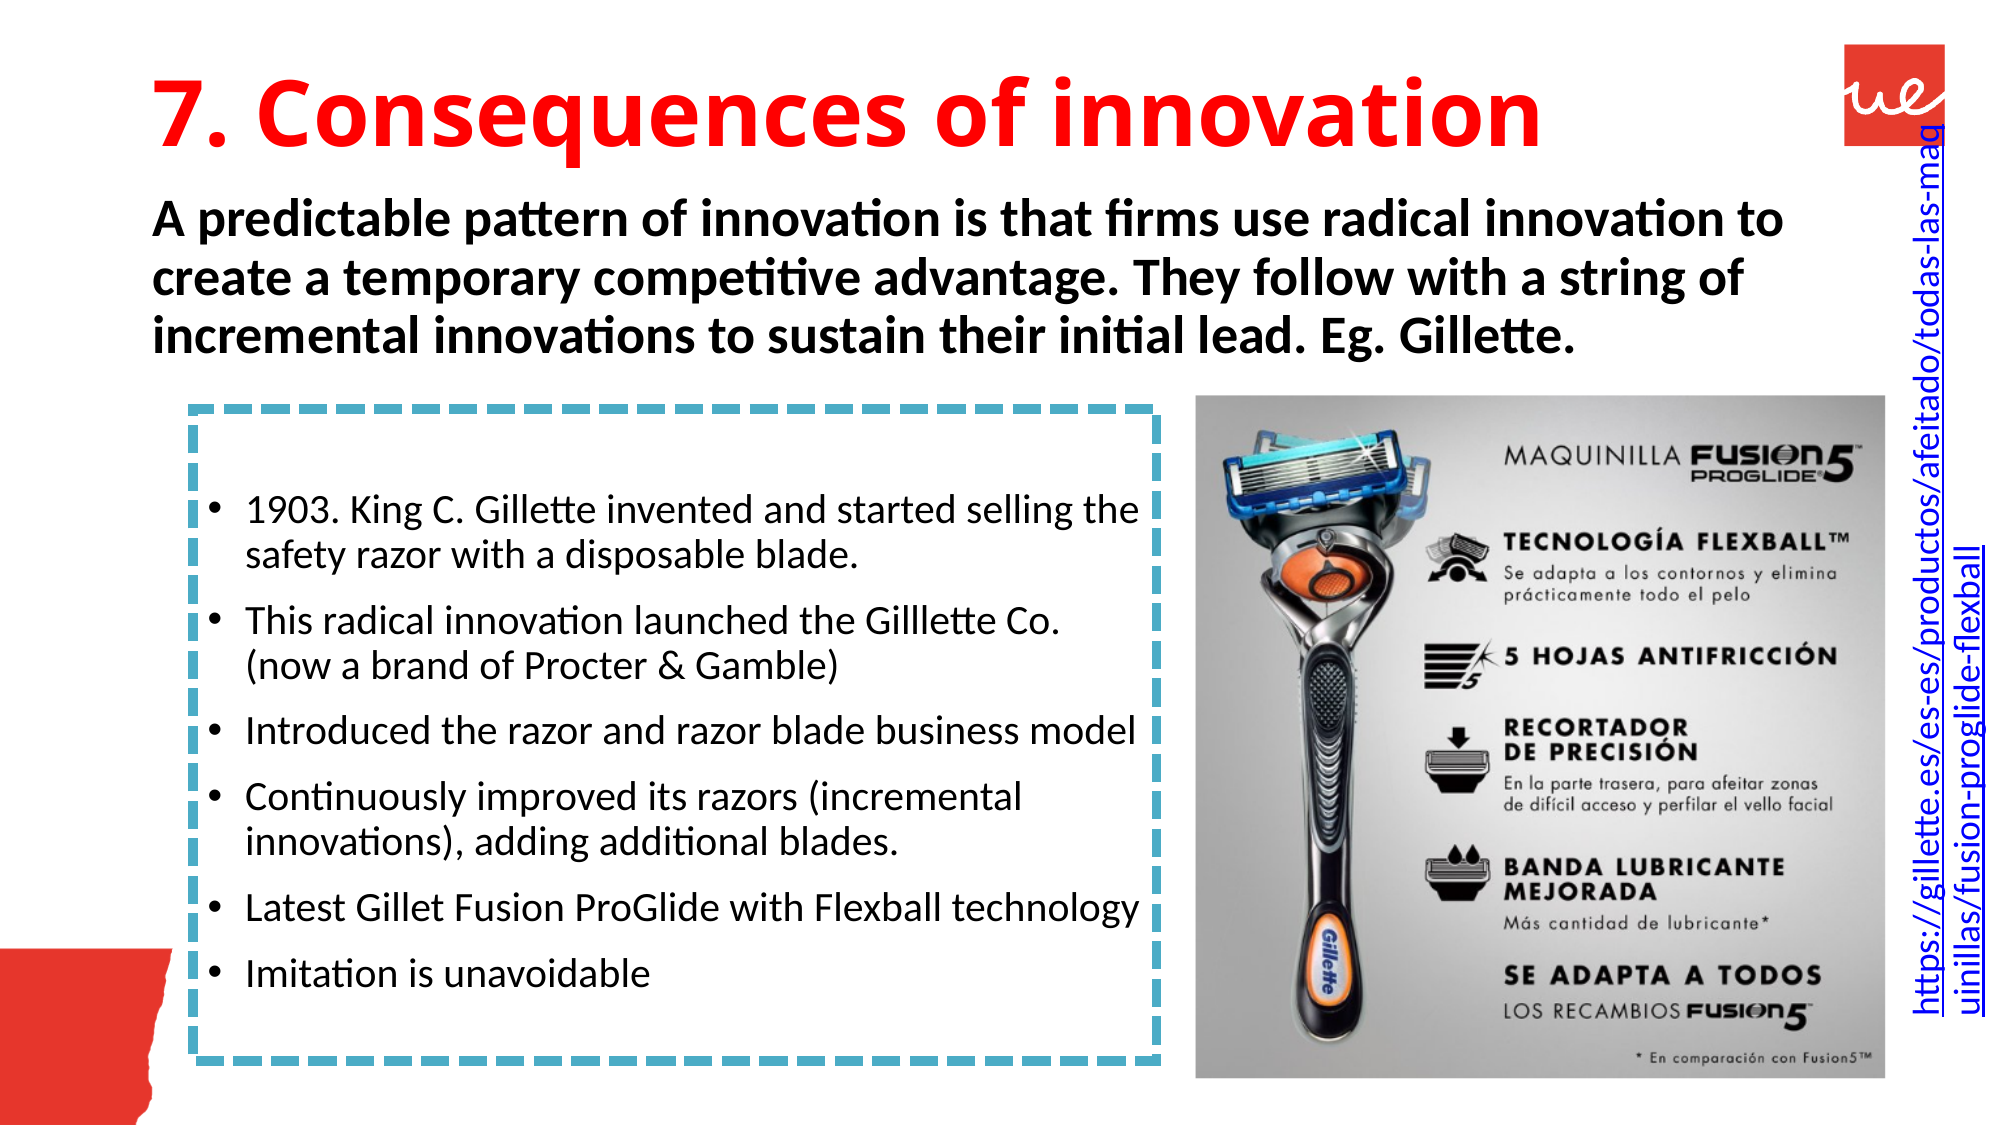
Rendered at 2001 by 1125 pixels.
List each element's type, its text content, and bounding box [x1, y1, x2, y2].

text_box https://gillette.es/es-es/productos/afeitado/todas-las-maquinillas/fusion-proglide-flexball [1890, 106, 1954, 1107]
text_box 1903. King C. Gillette invented and started selling the safety razor with a disposable blade. This radical innovation launched the Gilllette Co. (now a brand of Procter & Gamble) Introduced the razor and razor blade business model Continuously improved its razors (incremental innovations), adding additional blades. Latest Gillet Fusion ProGlide with Flexball technology Imitation is unavoidable [192, 408, 1157, 1062]
list A predictable pattern of innovation is that firms use radical innovation to create a temporary competitive advantage. They follow with a string of incremental innovations to sustain their initial lead. Eg. Gillette. [137, 182, 1890, 867]
picture [0, 935, 183, 1125]
title 7. Consequences of innovation [137, 59, 1863, 153]
picture [1837, 31, 1953, 159]
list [1184, 380, 1897, 1090]
